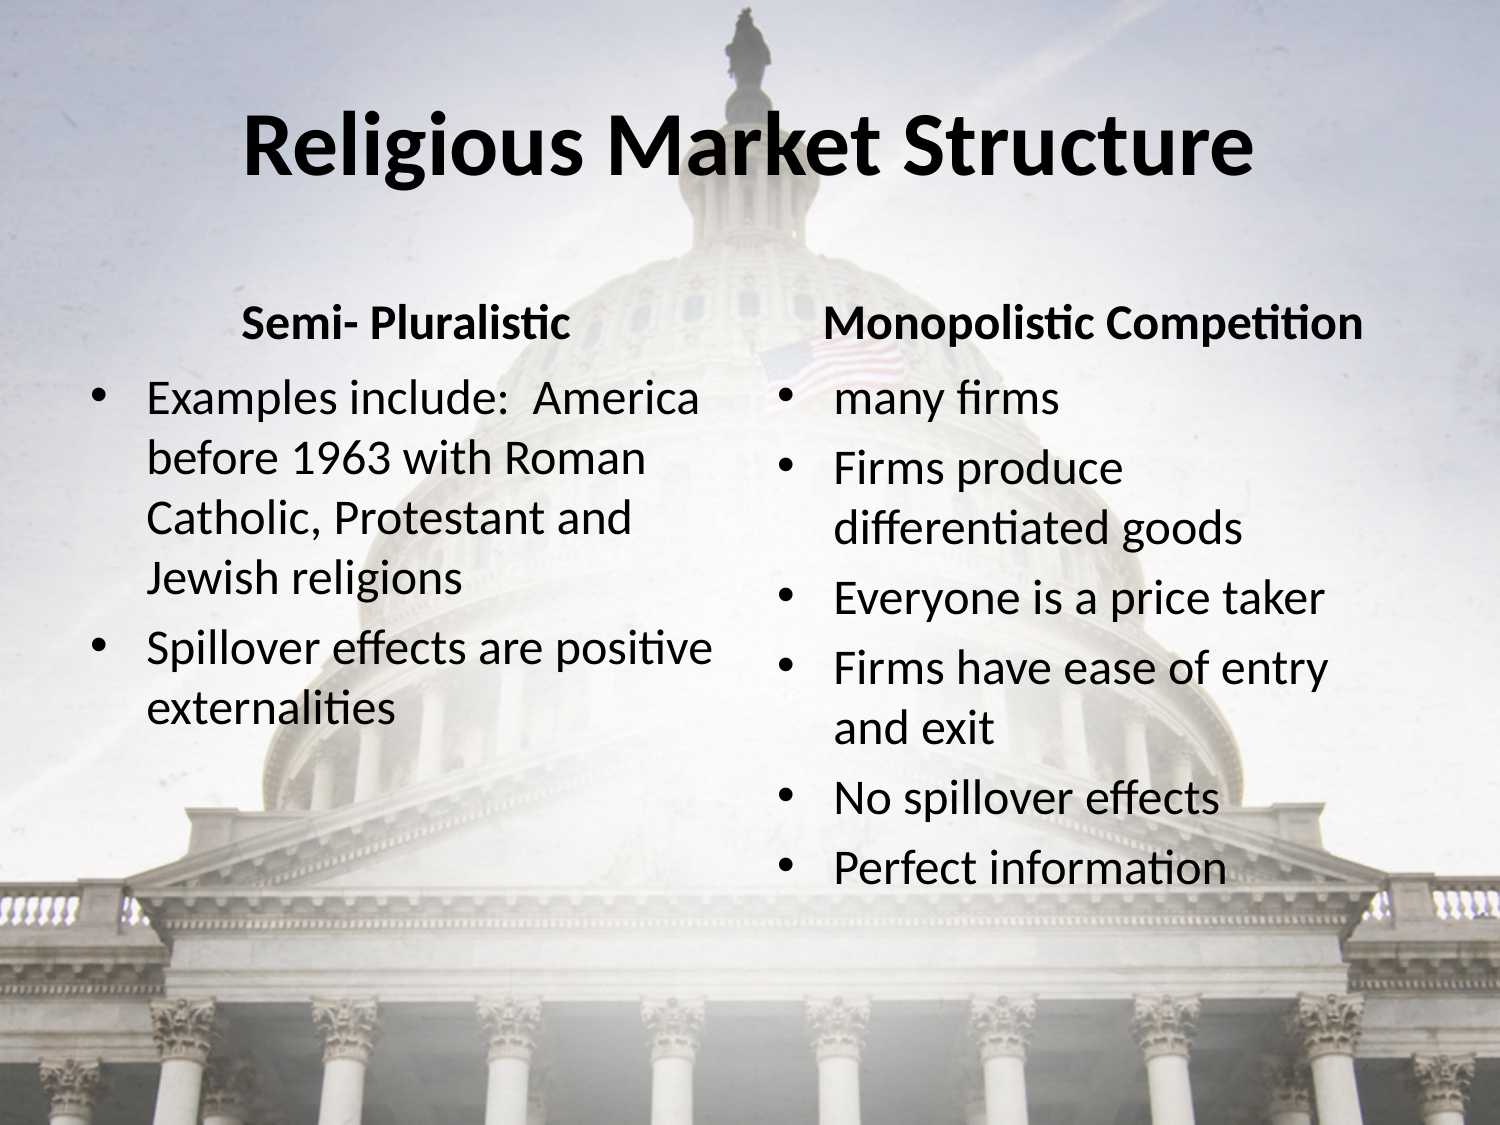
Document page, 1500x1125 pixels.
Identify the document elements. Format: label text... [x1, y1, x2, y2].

list Semi- Pluralistic [75, 251, 738, 356]
list Monopolistic Competition [761, 251, 1425, 356]
list many firms Firms produce differentiated goods Everyone is a price taker Firms have ease of entry and exit No spillover effects Perfect information [761, 356, 1425, 1005]
title Religious Market Structure [75, 45, 1425, 233]
list Examples include: America before 1963 with Roman Catholic, Protestant and Jewish religions Spillover effects are positive externalities [75, 356, 738, 1005]
picture [0, 0, 1500, 1125]
